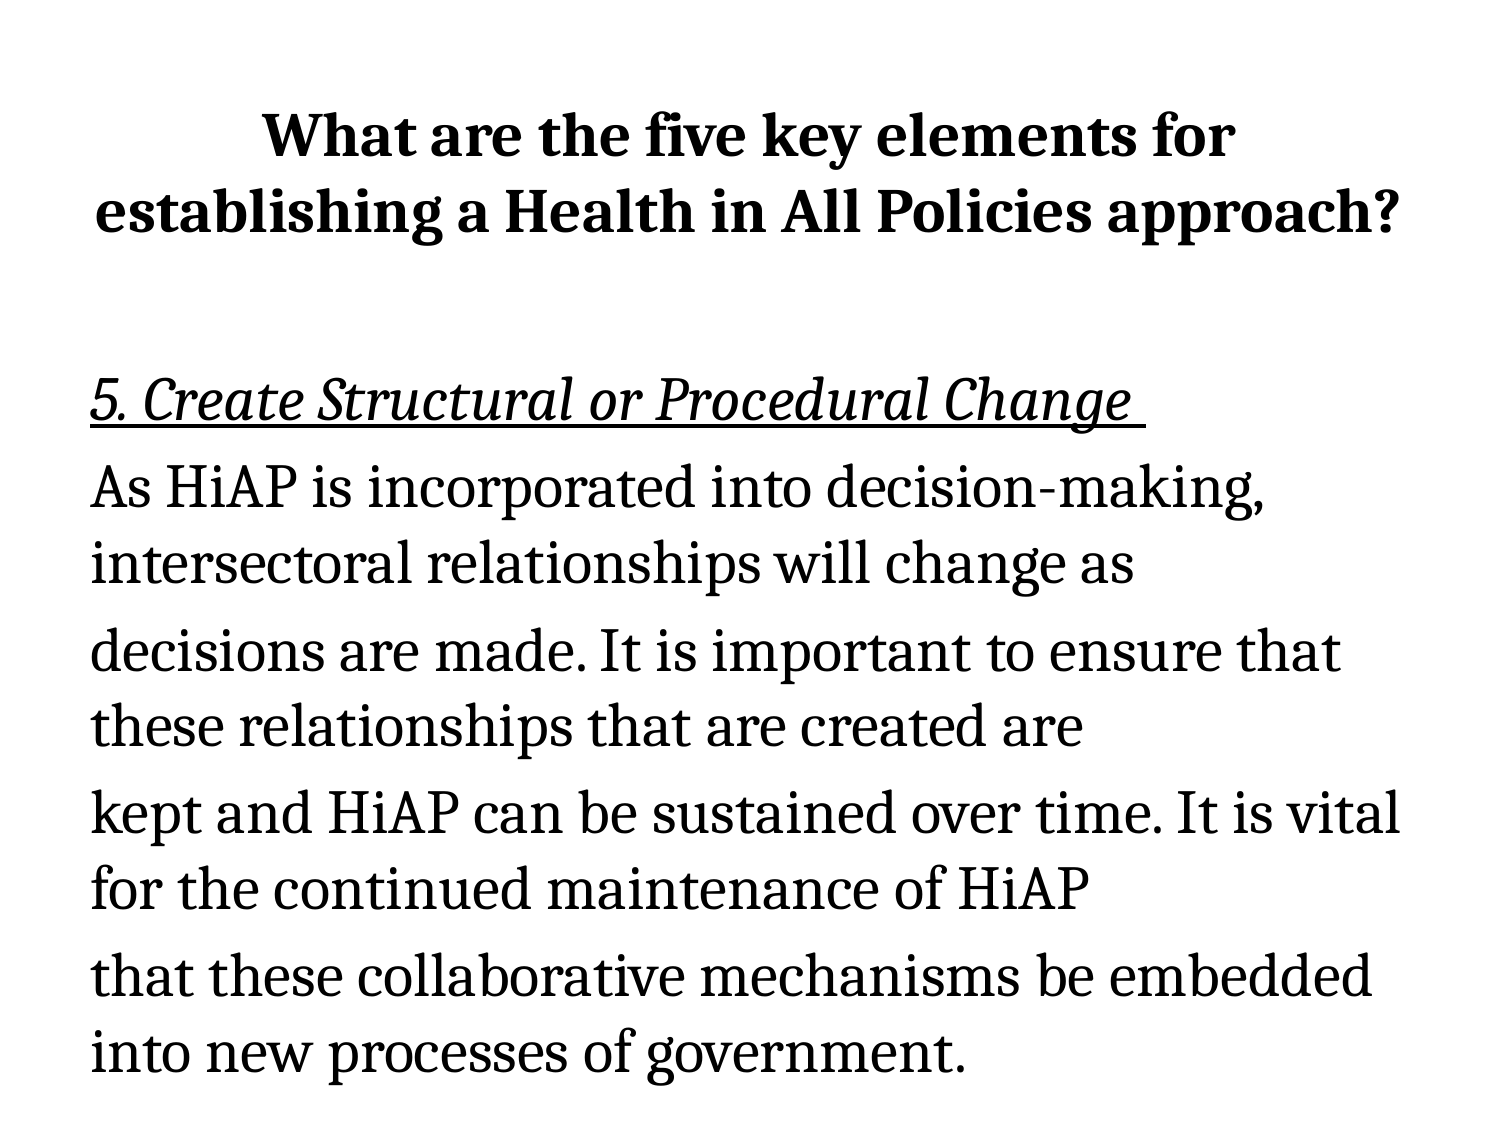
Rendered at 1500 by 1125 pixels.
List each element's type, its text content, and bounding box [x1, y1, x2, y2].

list 5. Create Structural or Procedural Change As HiAP is incorporated into decision-making, intersectoral relationships will change as decisions are made. It is important to ensure that these relationships that are created are kept and HiAP can be sustained over time. It is vital for the continued maintenance of HiAP that these collaborative mechanisms be embedded into new processes of government. [75, 350, 1425, 1093]
title What are the five key elements for establishing a Health in All Policies approach? [75, 75, 1425, 263]
